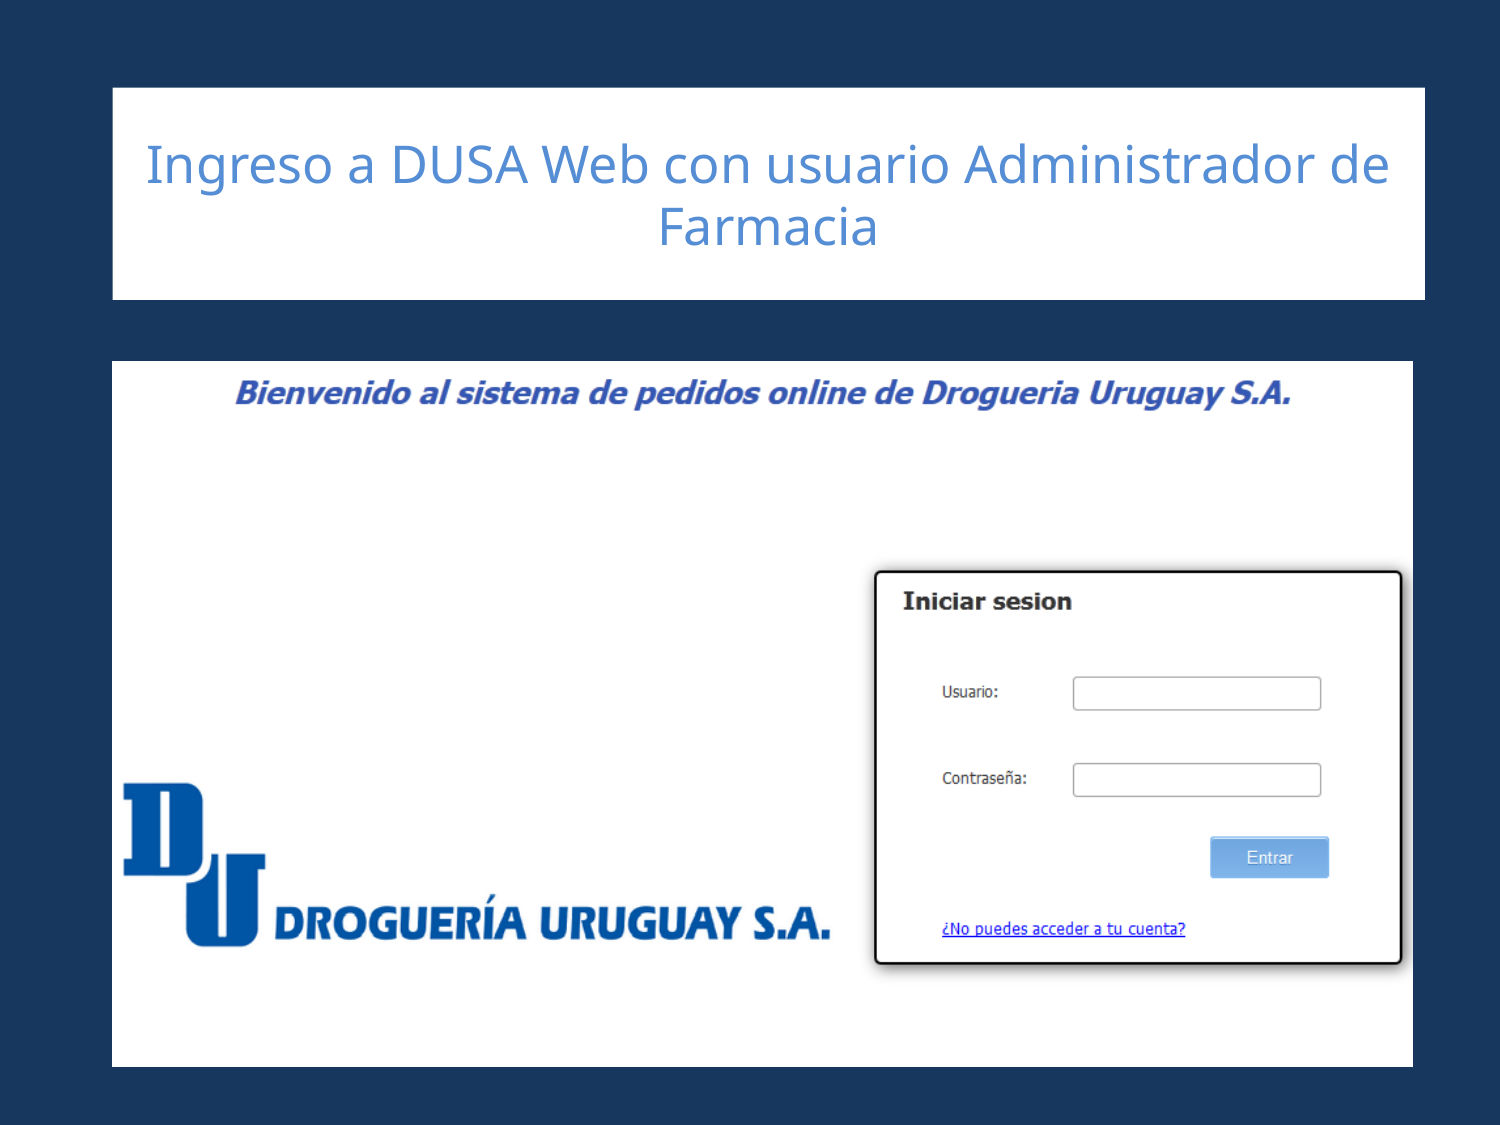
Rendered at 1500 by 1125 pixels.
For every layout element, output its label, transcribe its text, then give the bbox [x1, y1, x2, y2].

title Ingreso a DUSA Web con usuario Administrador de Farmacia [112, 87, 1425, 300]
picture [112, 361, 1413, 1067]
